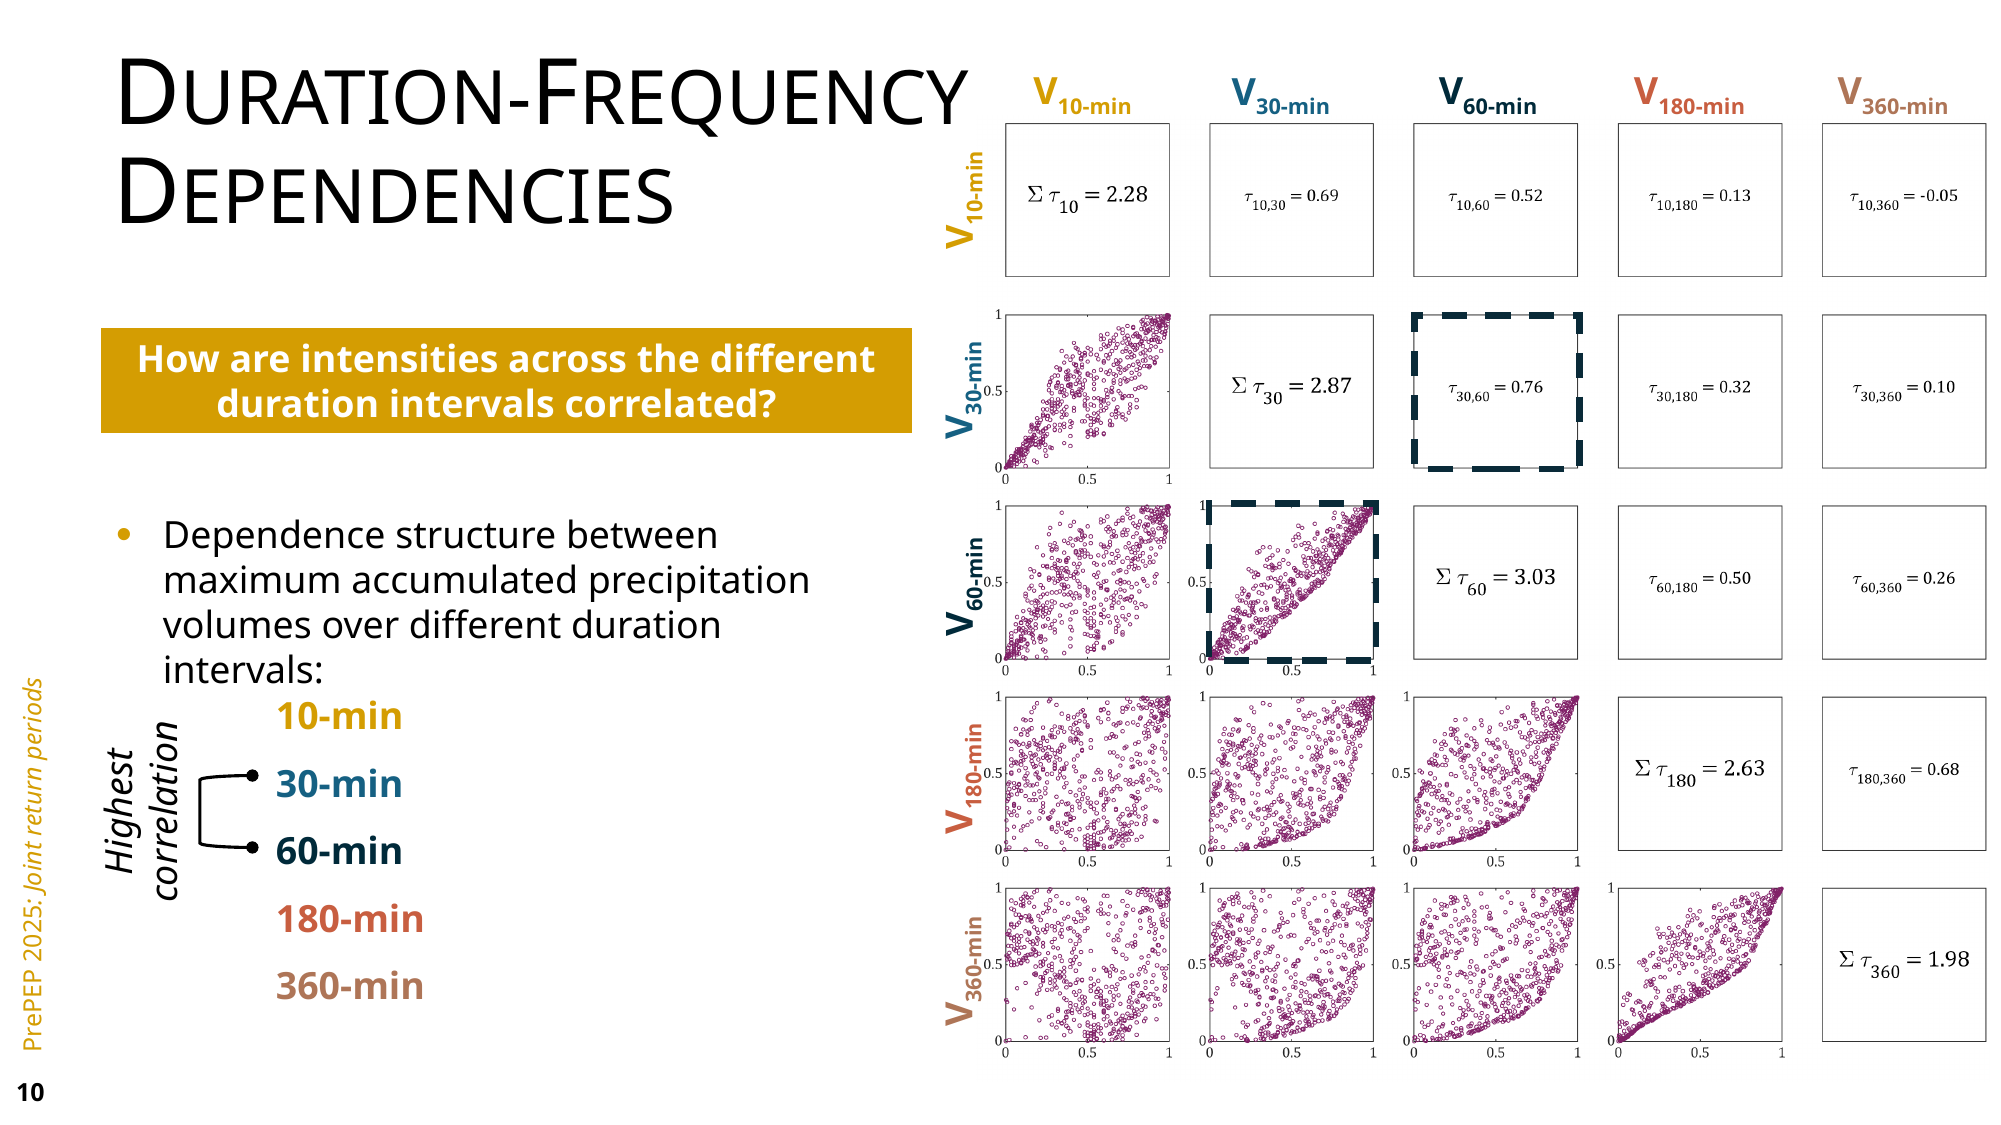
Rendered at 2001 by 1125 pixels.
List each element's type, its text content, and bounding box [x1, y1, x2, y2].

text_box PrePEP 2025: Joint return periods [9, 412, 54, 1068]
text_box V10-min [1018, 60, 1147, 114]
text_box V30-min [1216, 60, 1346, 114]
text_box [198, 769, 259, 854]
text_box V360-min [1822, 60, 1964, 114]
text_box V180-min [1619, 60, 1761, 114]
text_box DURATION-FREQUENCY DEPENDENCIES [98, 20, 1115, 269]
text_box V360-min [927, 900, 975, 1042]
text_box V30-min [927, 326, 975, 455]
text_box V60-min [1423, 60, 1553, 114]
text_box 10-min 30-min 60-min 180-min 360-min [261, 662, 599, 1015]
text_box V60-min [927, 522, 975, 651]
text_box How are intensities across the different duration intervals correlated? [101, 328, 912, 433]
text_box V180-min [927, 707, 975, 849]
text_box V10-min [927, 136, 975, 265]
picture [975, 114, 1991, 1082]
text_box 10 [1, 1069, 63, 1115]
text_box Dependence structure between maximum accumulated precipitation volumes over different duration intervals: [101, 503, 904, 699]
text_box Highest correlation [87, 701, 192, 922]
